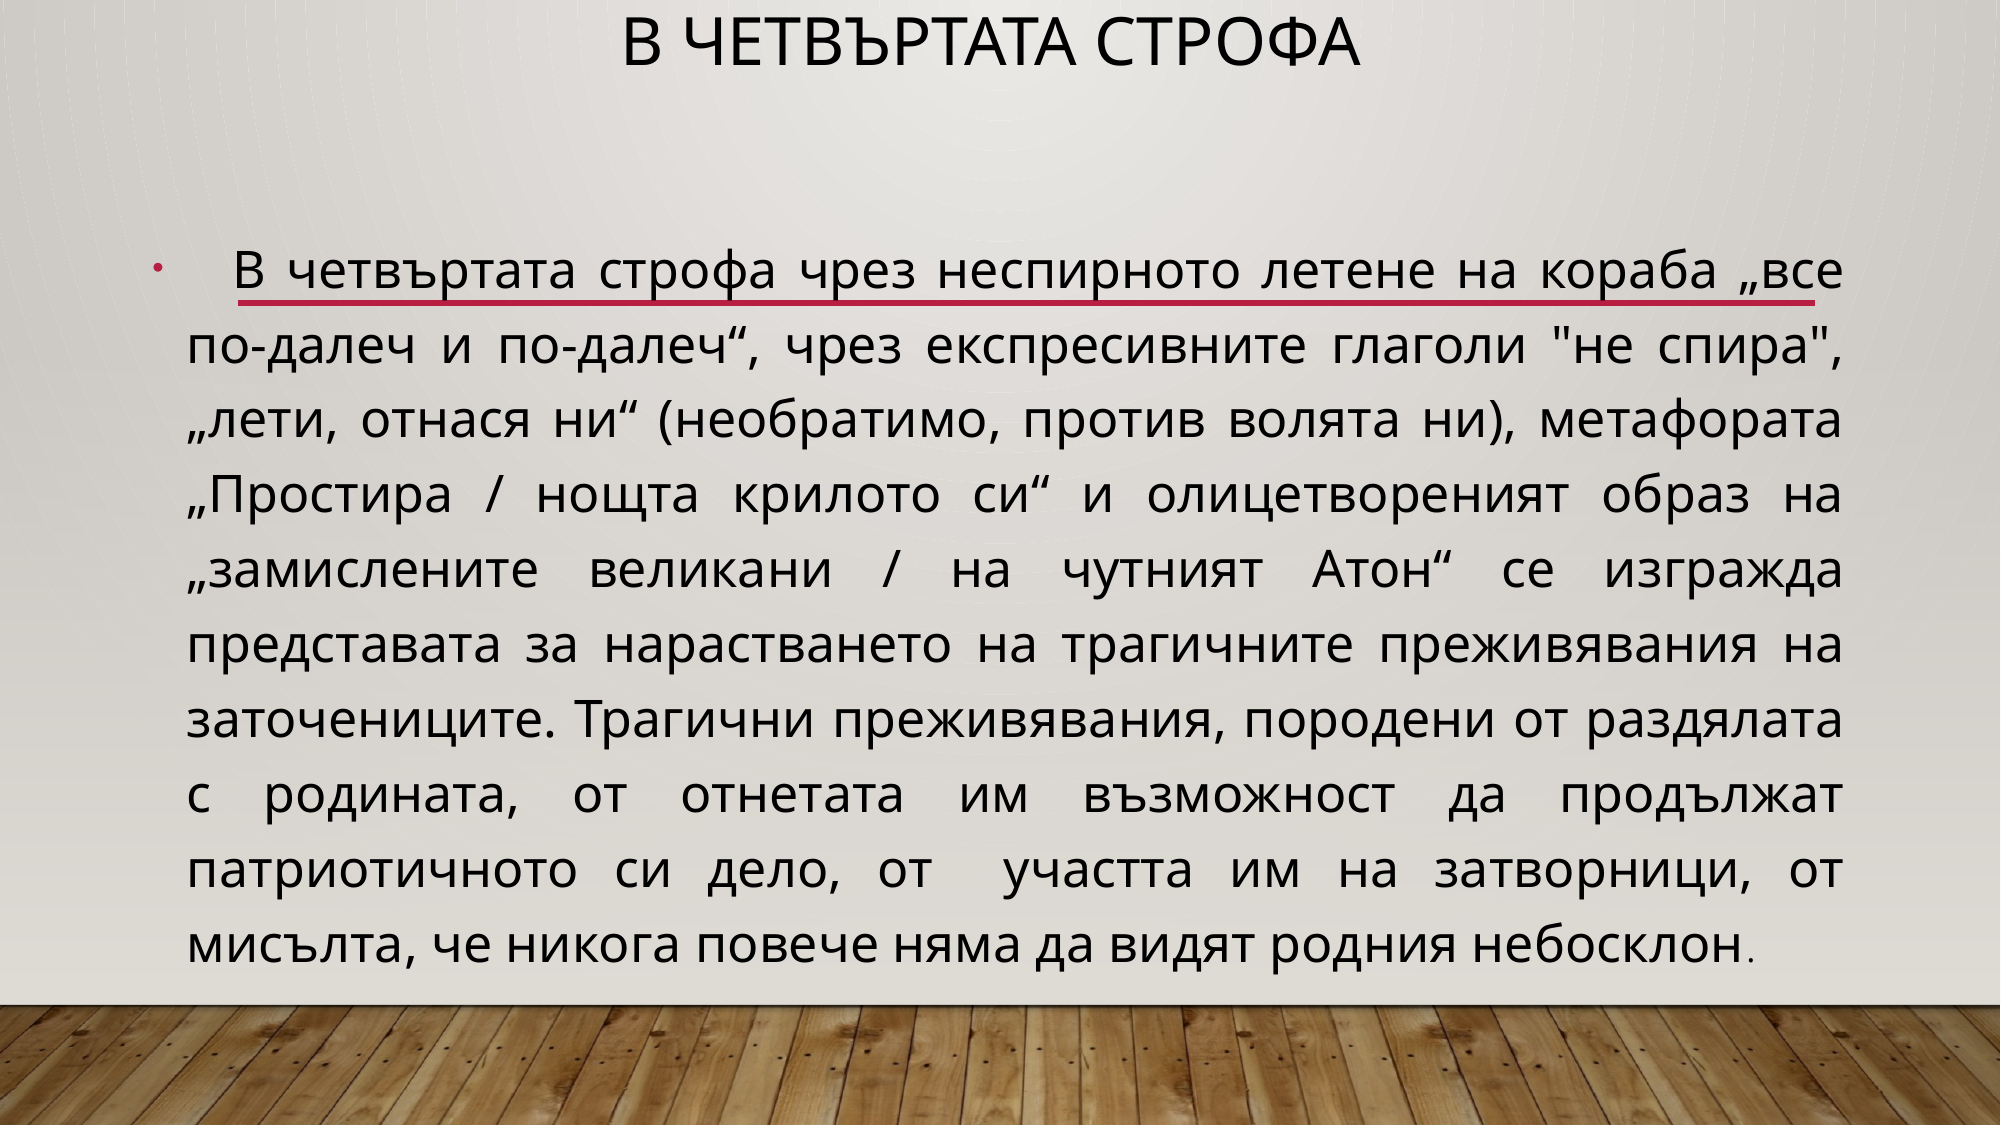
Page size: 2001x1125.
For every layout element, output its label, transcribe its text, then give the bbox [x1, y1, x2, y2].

title В четвъртата строфа [137, 0, 1863, 160]
list В четвъртата строфа чрез неспирното летене на кораба „все по-далеч и по-далеч“, чрез експресивните глаголи "не спира", „лети, отнася ни“ (необратимо, против волята ни), метафората „Простира / нощта крилото си“ и олицетвореният образ на „замислените великани / на чутният Атон“ се изгражда представата за нарастването на трагичните преживявания на заточениците. Трагични преживявания, породени от раздялата с родината, от отнетата им възможност да продължат патриотичното си дело, от участта им на затворници, от мисълта, че никога повече няма да видят родния небосклон. [137, 160, 1863, 1048]
picture [0, 1005, 2000, 1125]
